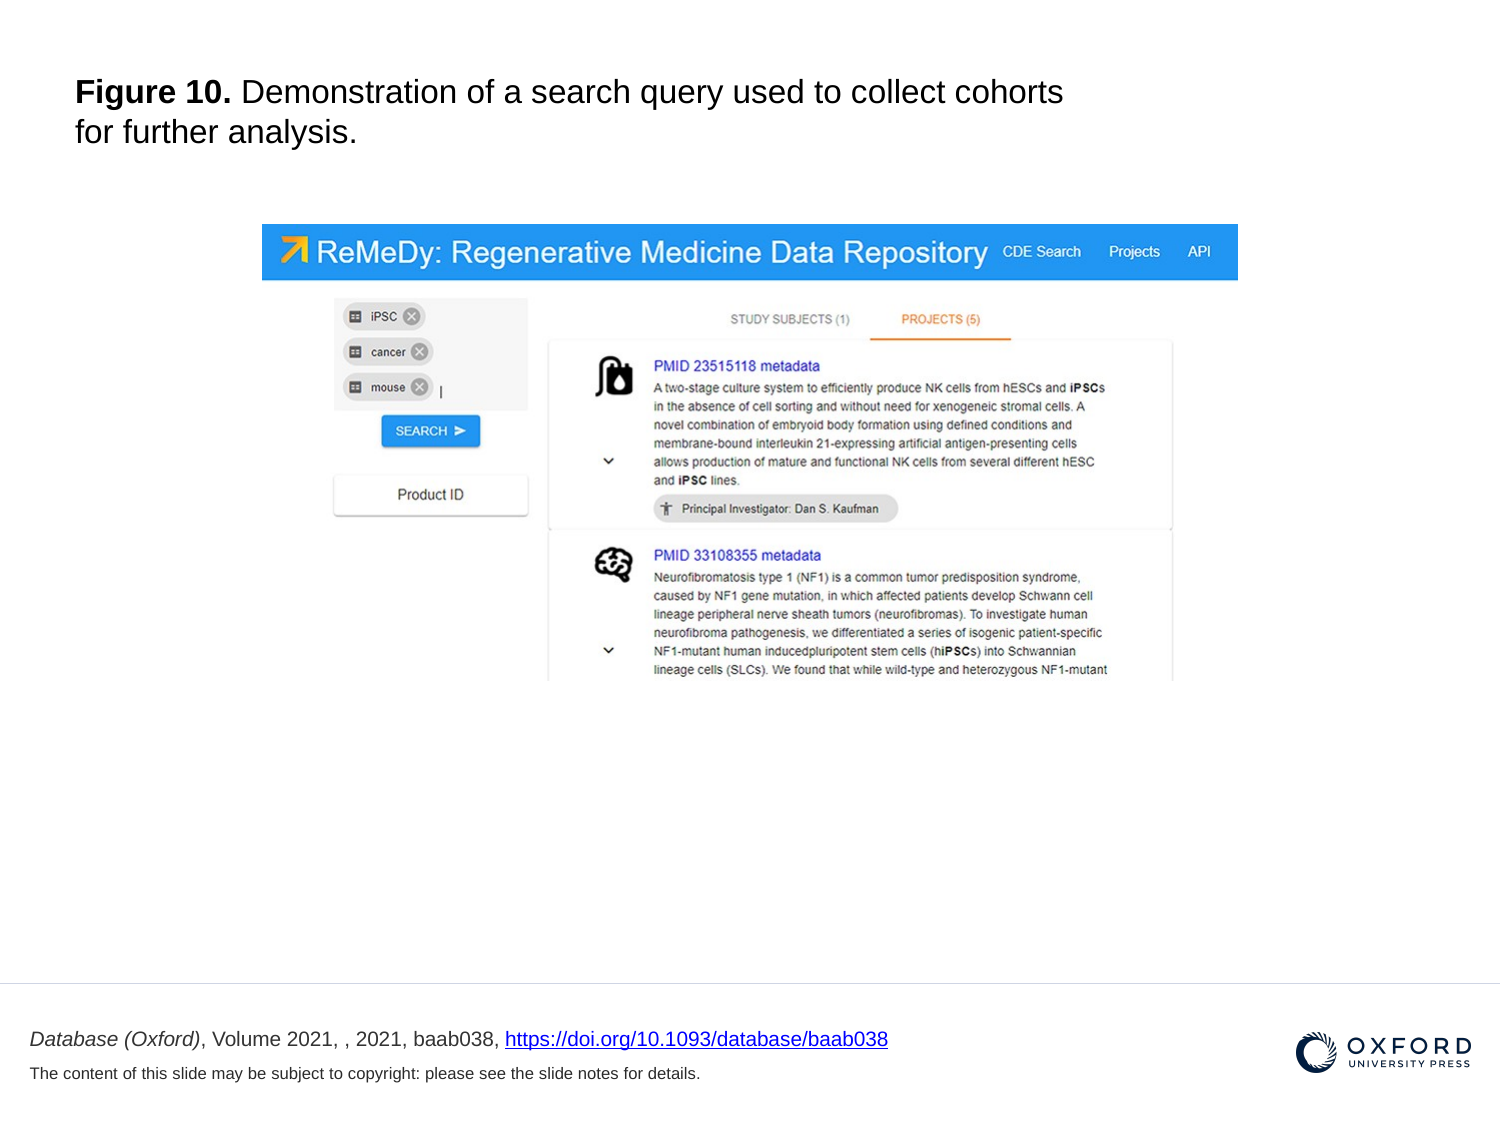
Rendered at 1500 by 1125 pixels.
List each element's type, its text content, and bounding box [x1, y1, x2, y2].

footer Database (Oxford), Volume 2021, , 2021, baab038, https://doi.org/10.1093/database/baab038 The content of this slide may be subject to copyright: please see the slide notes for details. [0, 983, 1260, 1125]
picture [1296, 1032, 1471, 1073]
title Figure 10. Demonstration of a search query used to collect cohorts for further analysis. [75, 69, 1078, 171]
picture [262, 224, 1238, 681]
